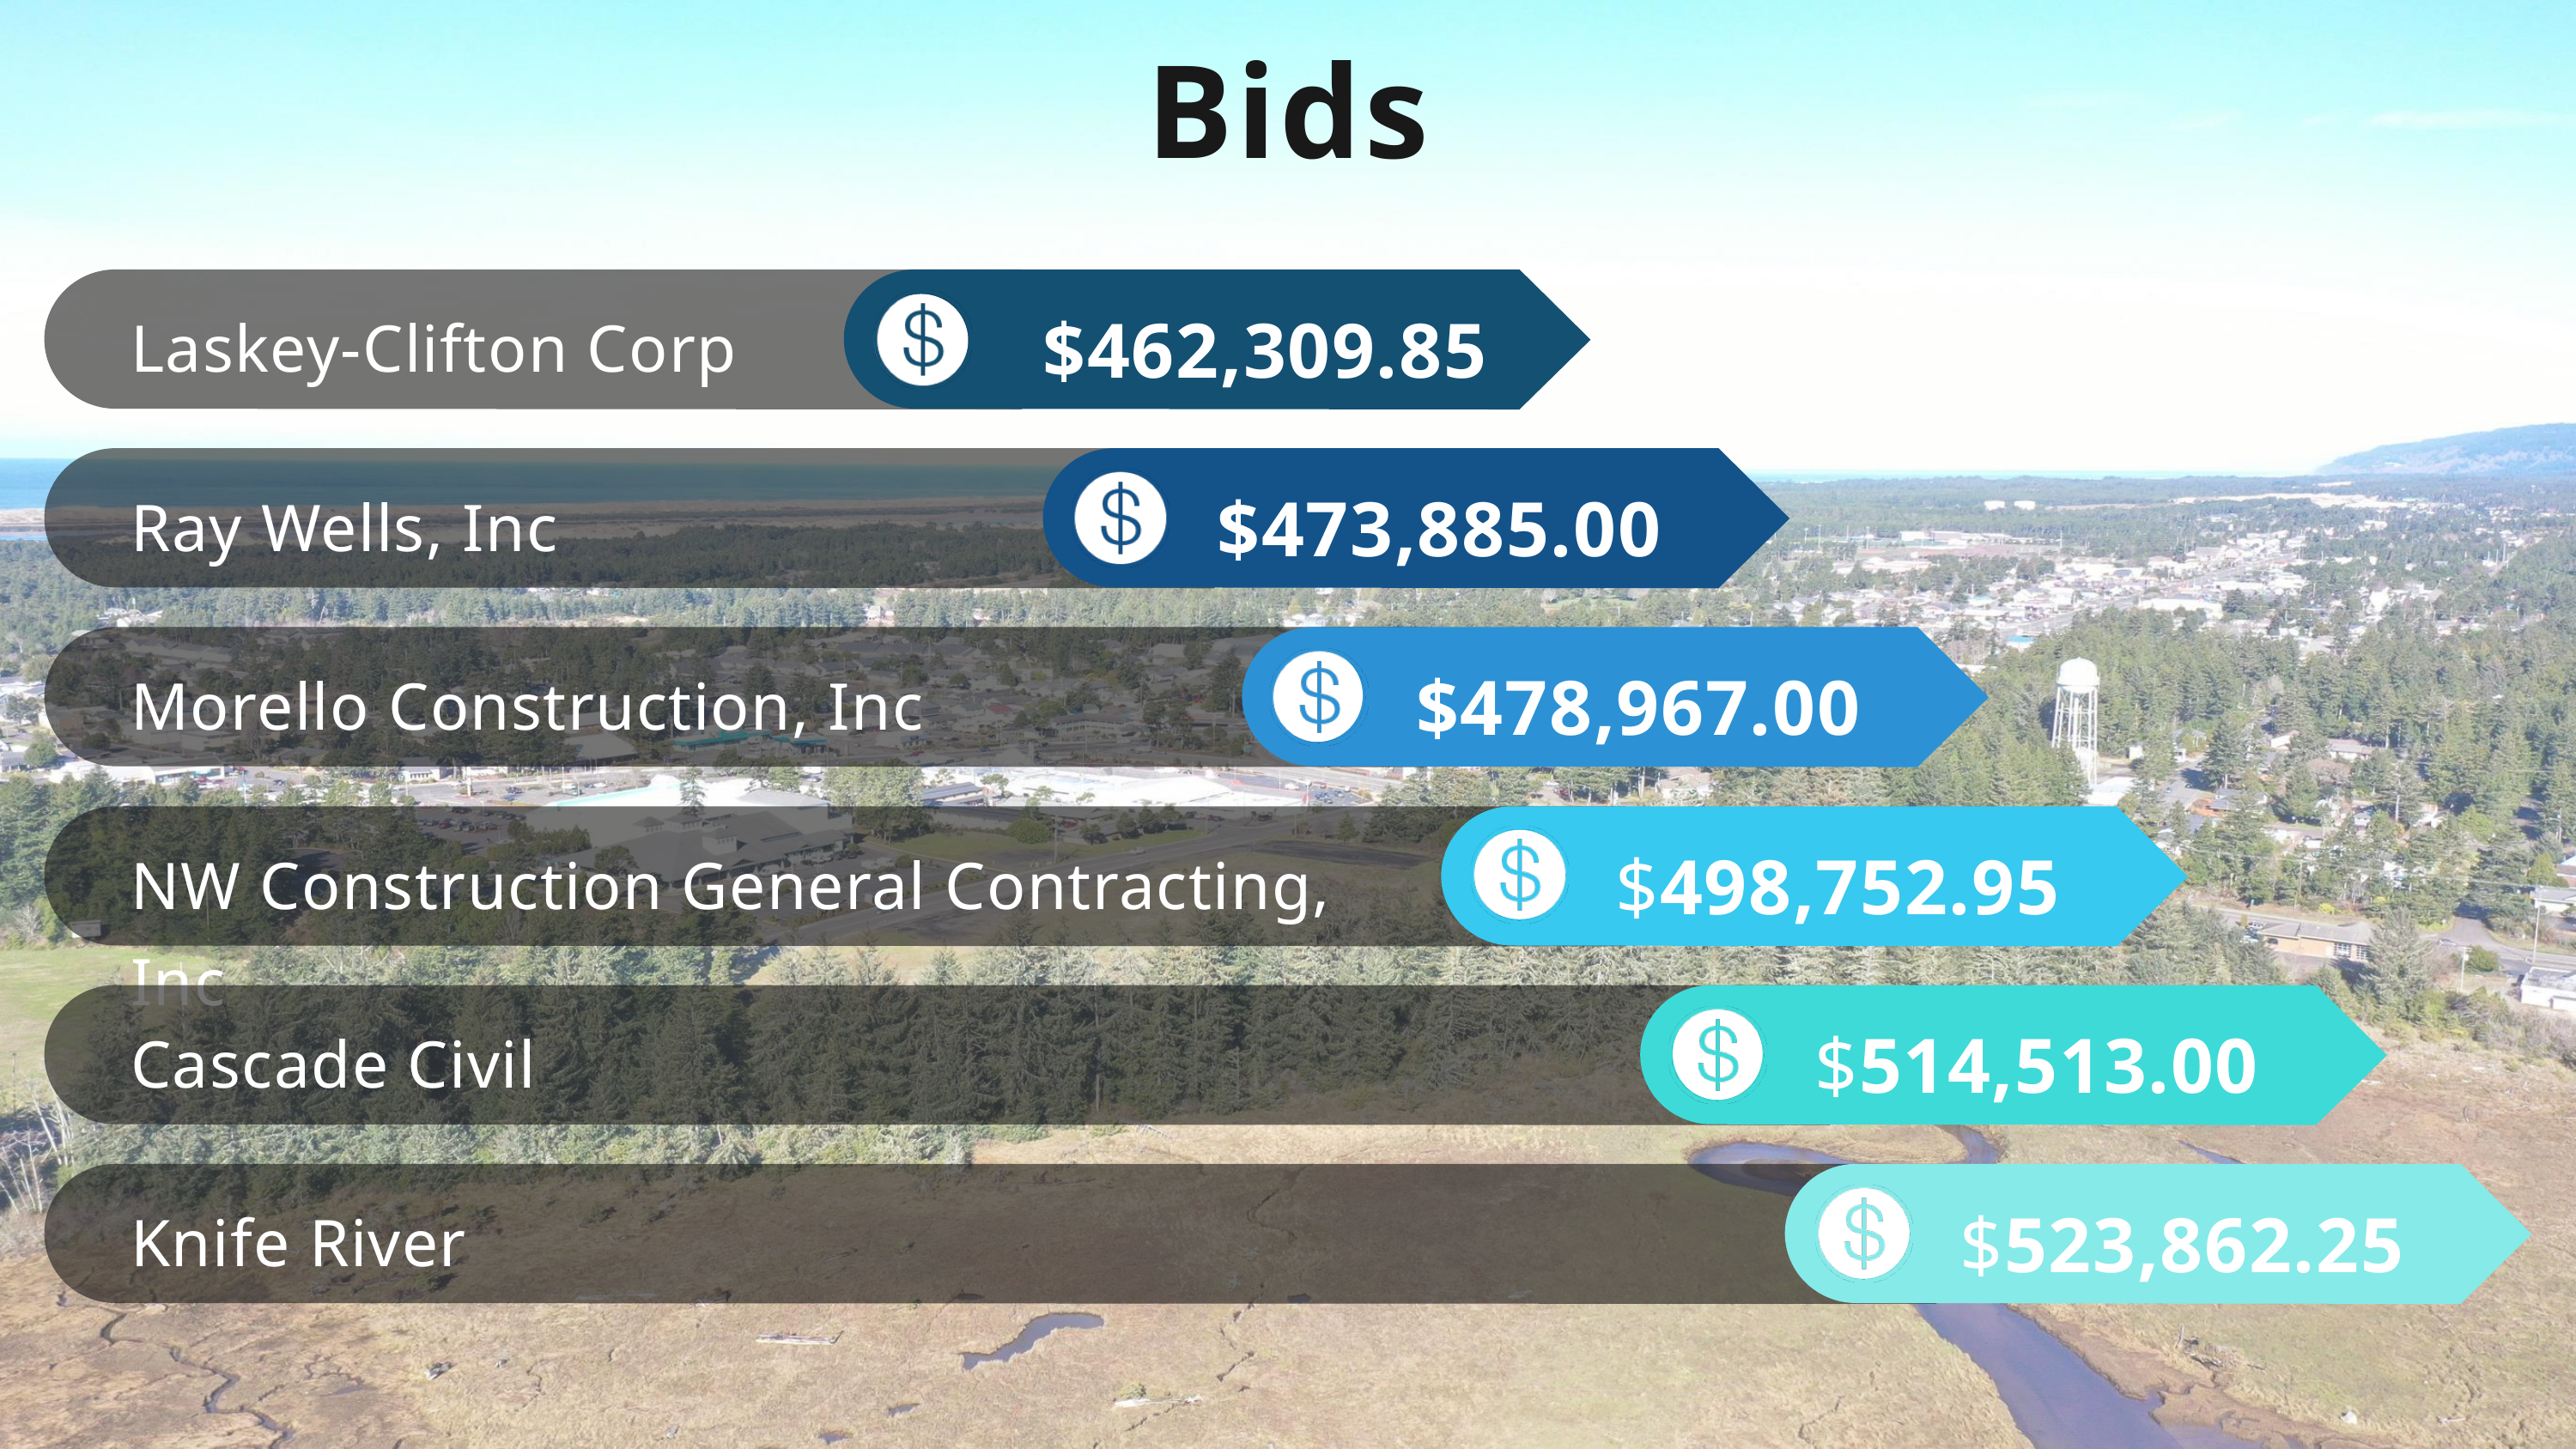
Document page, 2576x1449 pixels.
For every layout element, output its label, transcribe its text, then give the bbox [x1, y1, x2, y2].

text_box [44, 806, 2189, 947]
text_box [0, 0, 2576, 1449]
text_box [44, 1163, 2532, 1305]
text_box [44, 447, 1790, 589]
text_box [44, 985, 2388, 1125]
text_box Bids [477, 15, 2099, 185]
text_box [44, 627, 1990, 767]
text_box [44, 269, 1591, 410]
